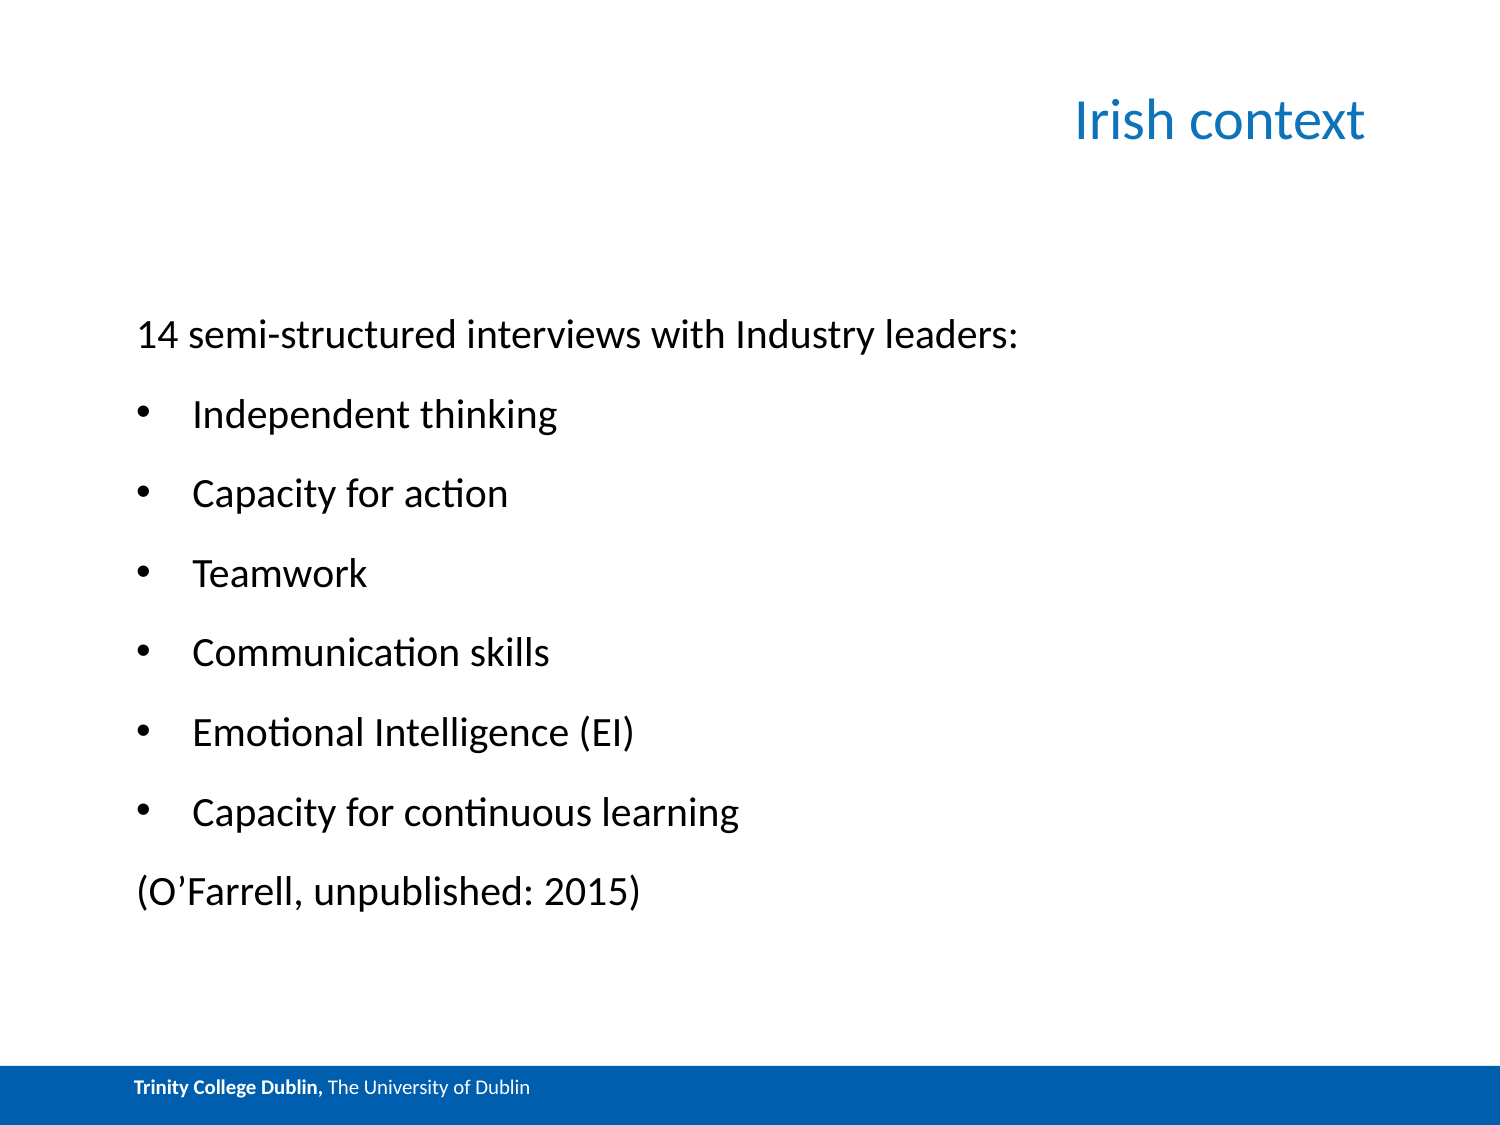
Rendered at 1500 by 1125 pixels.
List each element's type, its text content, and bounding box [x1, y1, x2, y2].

title Irish context [135, 59, 1367, 152]
list 14 semi-structured interviews with Industry leaders: Independent thinking Capacity for action Teamwork Communication skills Emotional Intelligence (EI) Capacity for continuous learning (O’Farrell, unpublished: 2015) [135, 307, 1367, 980]
